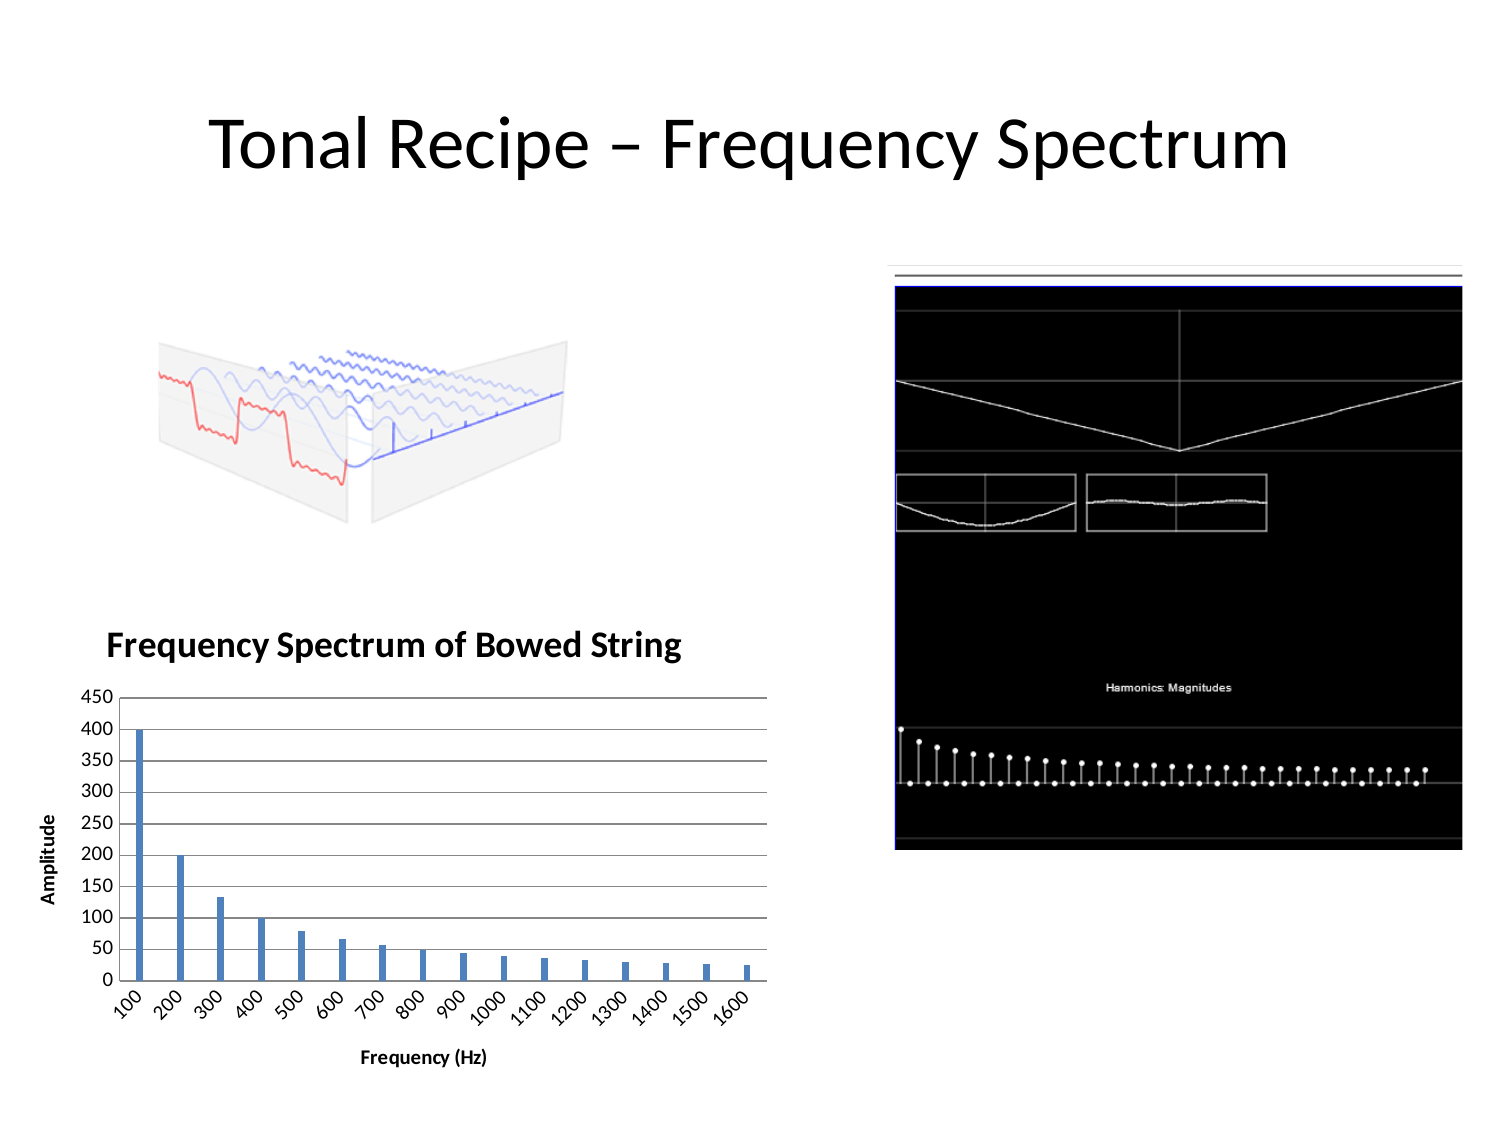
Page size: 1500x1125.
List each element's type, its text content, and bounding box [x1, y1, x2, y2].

title Tonal Recipe – Frequency Spectrum [75, 45, 1425, 233]
picture [158, 232, 569, 552]
chart [5, 599, 783, 1101]
picture [887, 265, 1463, 851]
